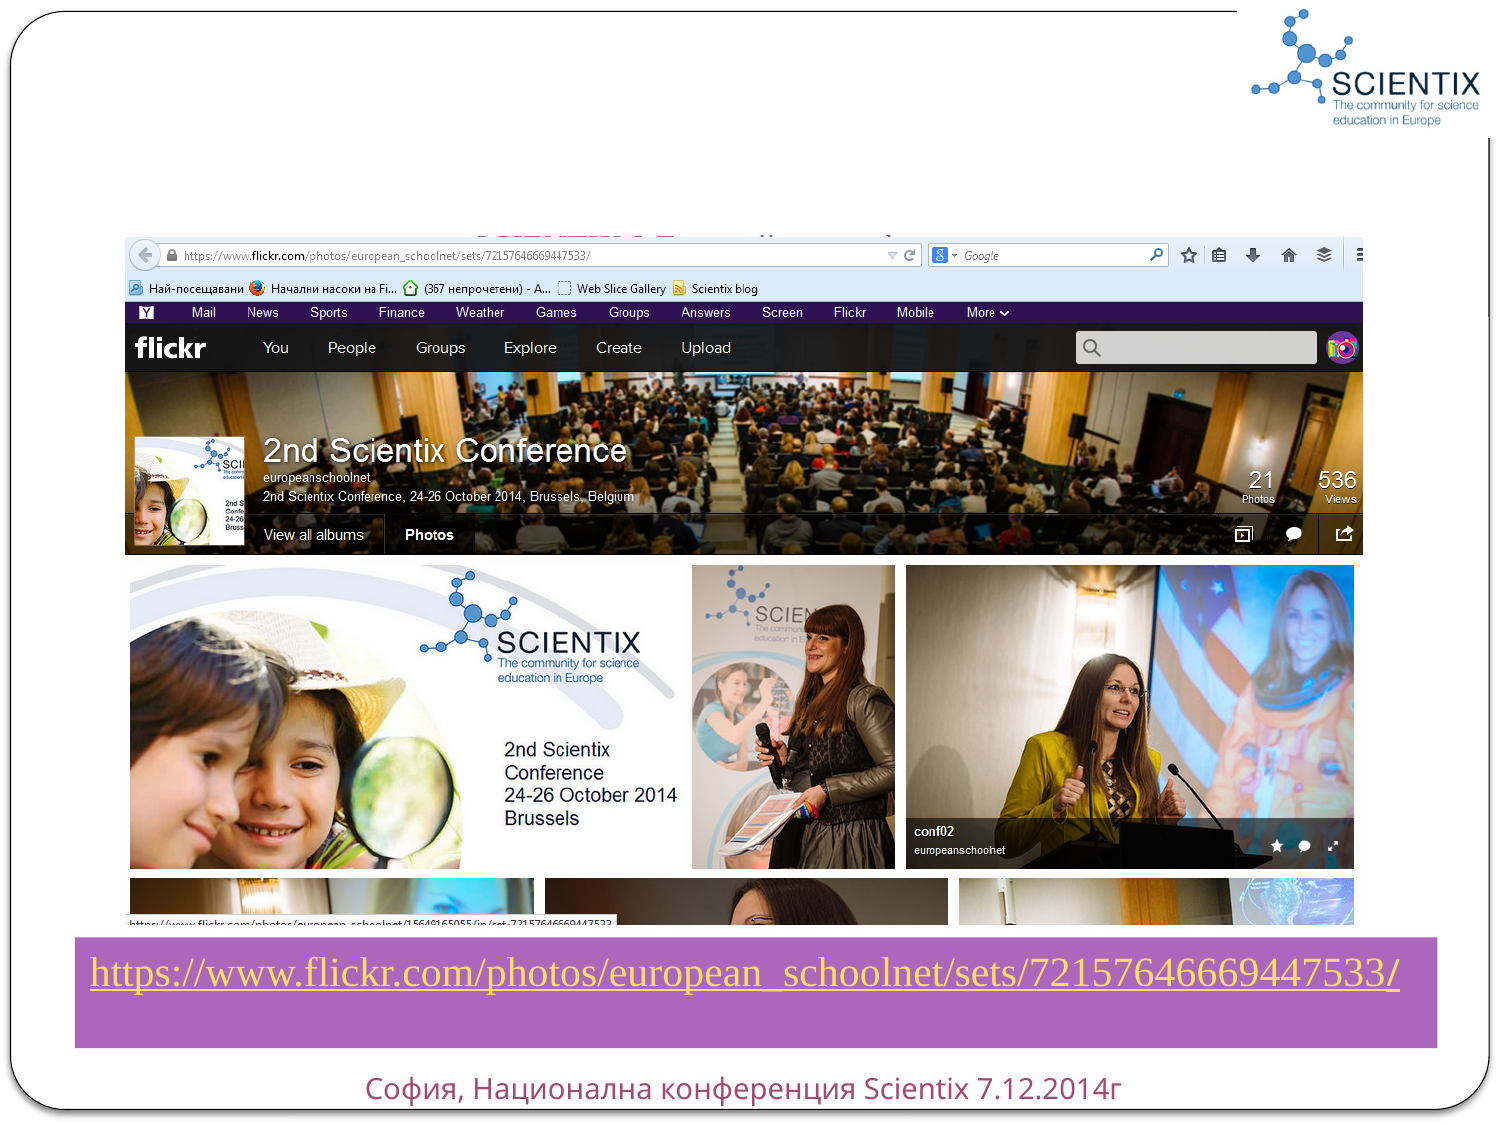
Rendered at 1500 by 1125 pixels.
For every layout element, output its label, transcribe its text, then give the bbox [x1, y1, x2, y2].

text_box https://www.flickr.com/photos/european_schoolnet/sets/72157646669447533/ [74, 937, 1438, 1049]
picture [1237, 0, 1500, 138]
title SCIENTIX 2 Европейска конференция 24- 26 Октомври 2014, Брюксел [112, 99, 1375, 400]
footer София, Национална конференция Scientix 7.12.2014г [350, 1050, 1313, 1125]
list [124, 237, 1363, 925]
